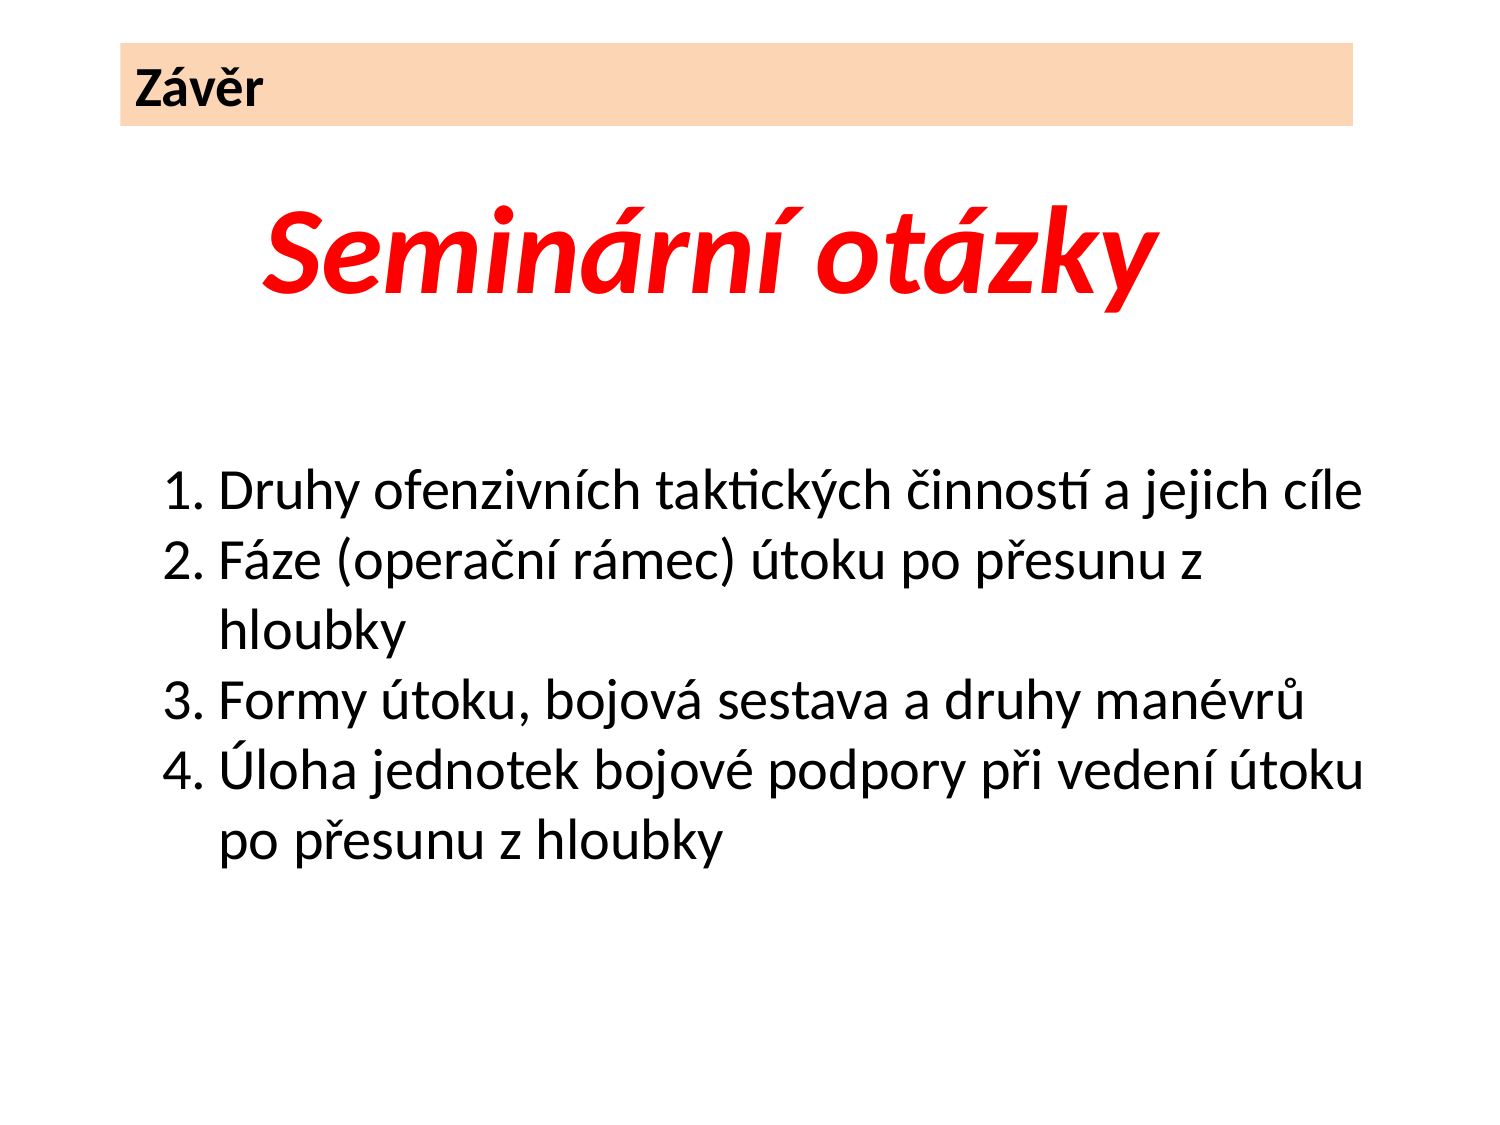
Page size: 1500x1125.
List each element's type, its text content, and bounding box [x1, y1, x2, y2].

text_box Seminární otázky [5, 160, 1415, 476]
text_box Druhy ofenzivních taktických činností a jejich cíle Fáze (operační rámec) útoku po přesunu z hloubky Formy útoku, bojová sestava a druhy manévrů Úloha jednotek bojové podpory při vedení útoku po přesunu z hloubky [147, 373, 1382, 1088]
list Závěr [120, 42, 1353, 126]
